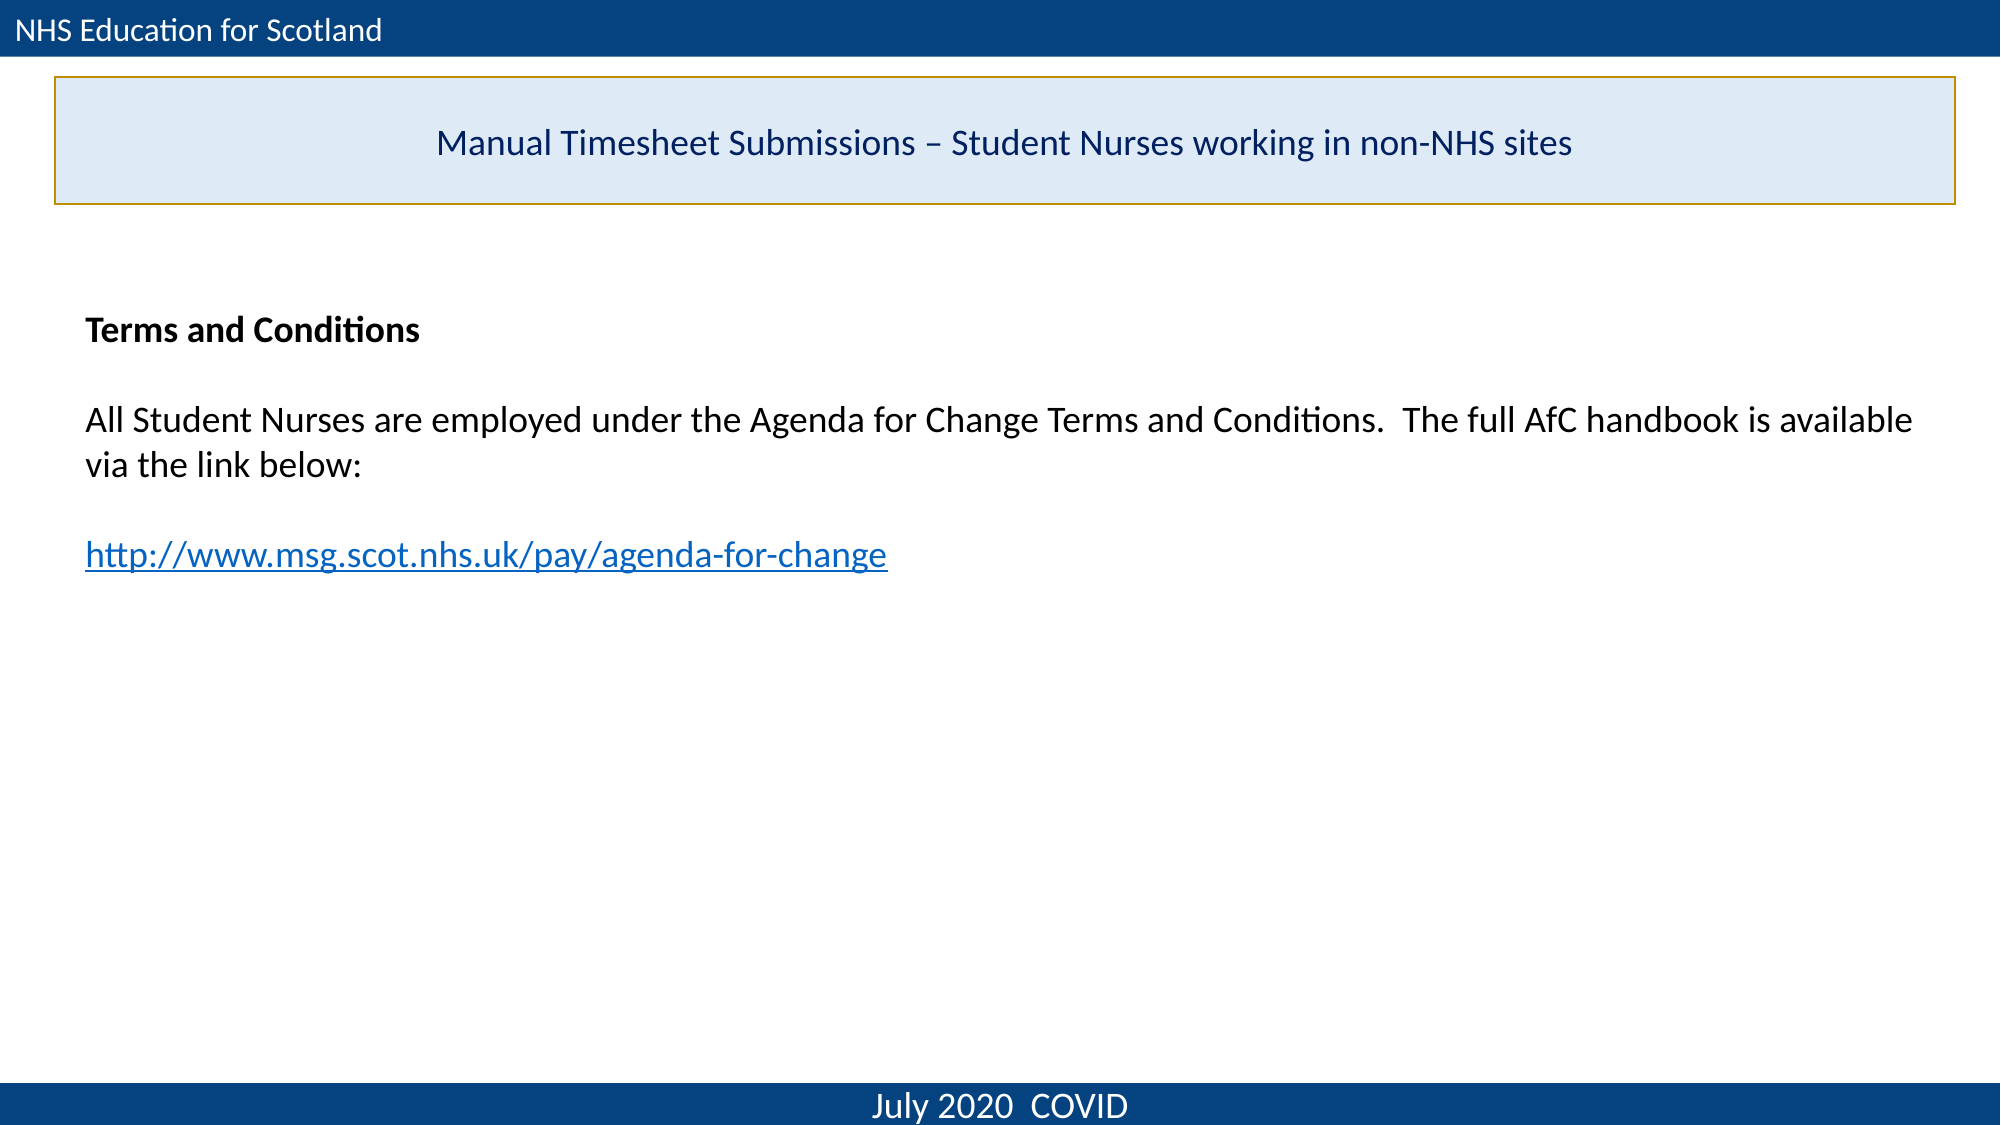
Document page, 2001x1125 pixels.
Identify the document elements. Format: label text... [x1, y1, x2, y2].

text_box [0, 0, 2000, 57]
text_box NHS Education for Scotland [0, 1, 637, 56]
text_box Manual Timesheet Submissions – Student Nurses working in non-NHS sites [54, 76, 1956, 205]
text_box July 2020 COVID [0, 1082, 2000, 1125]
text_box Terms and Conditions All Student Nurses are employed under the Agenda for Change Terms and Conditions. The full AfC handbook is available via the link below: http://www.msg.scot.nhs.uk/pay/agenda-for-change [70, 297, 1956, 673]
